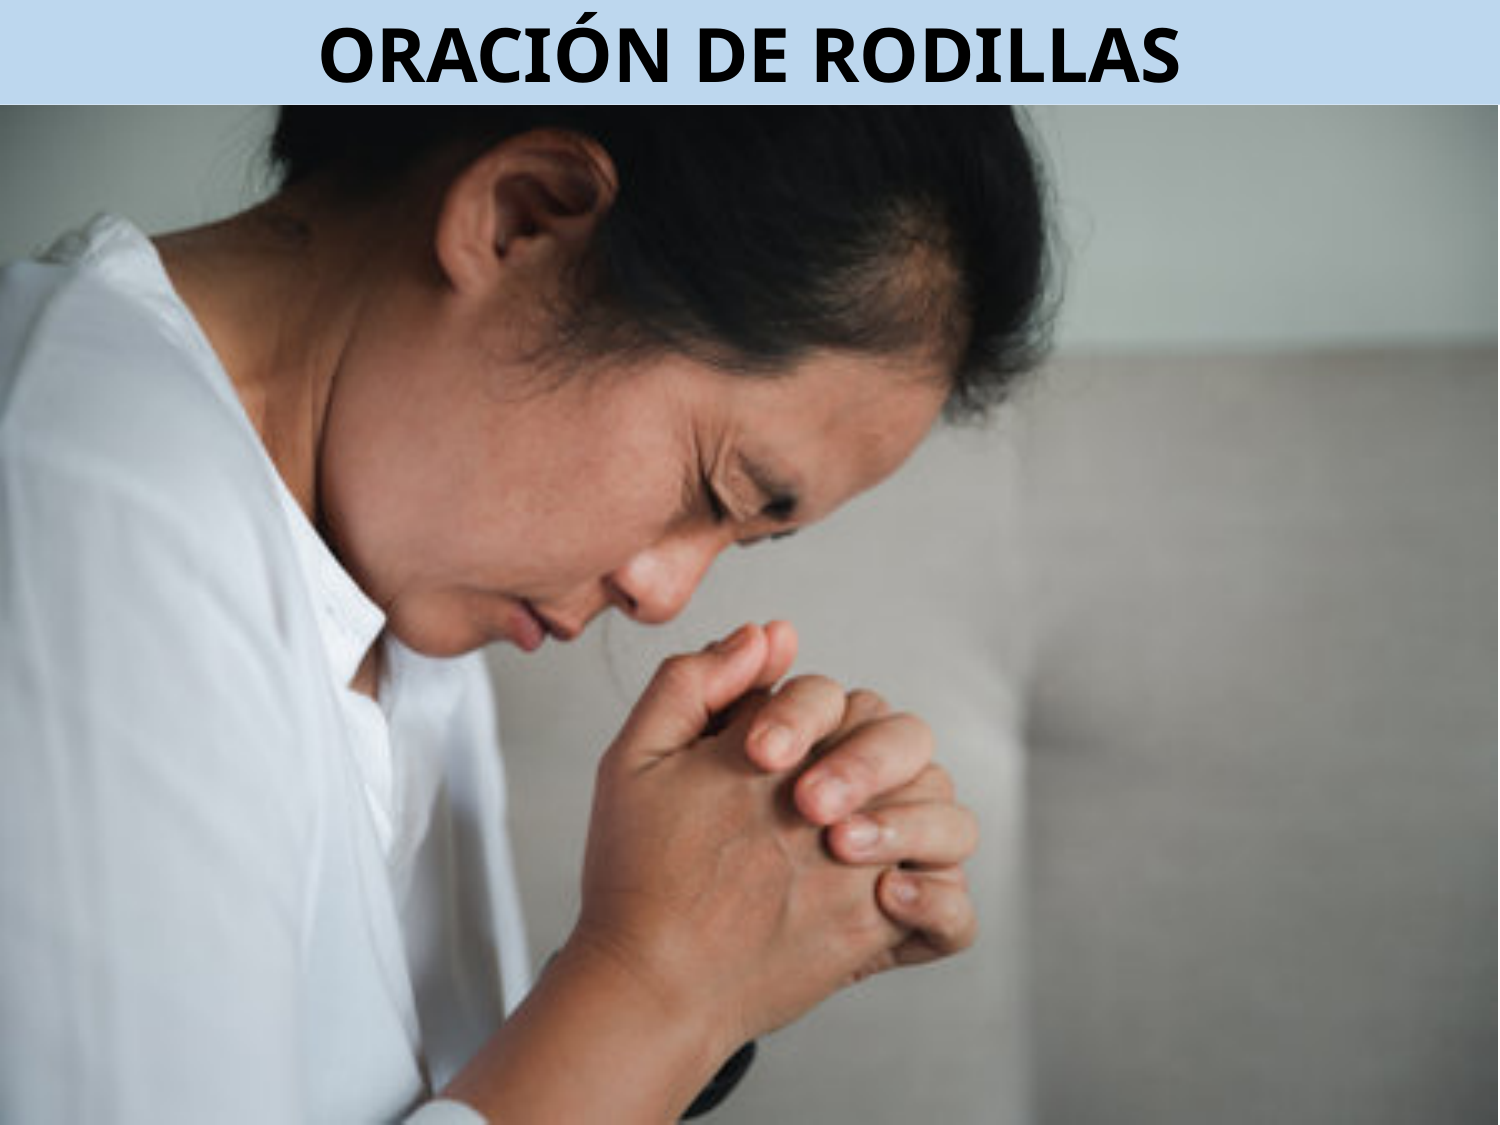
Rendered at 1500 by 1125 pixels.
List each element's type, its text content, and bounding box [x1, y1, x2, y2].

picture [0, 105, 1498, 1125]
text_box ORACIÓN DE RODILLAS [0, 0, 1500, 105]
